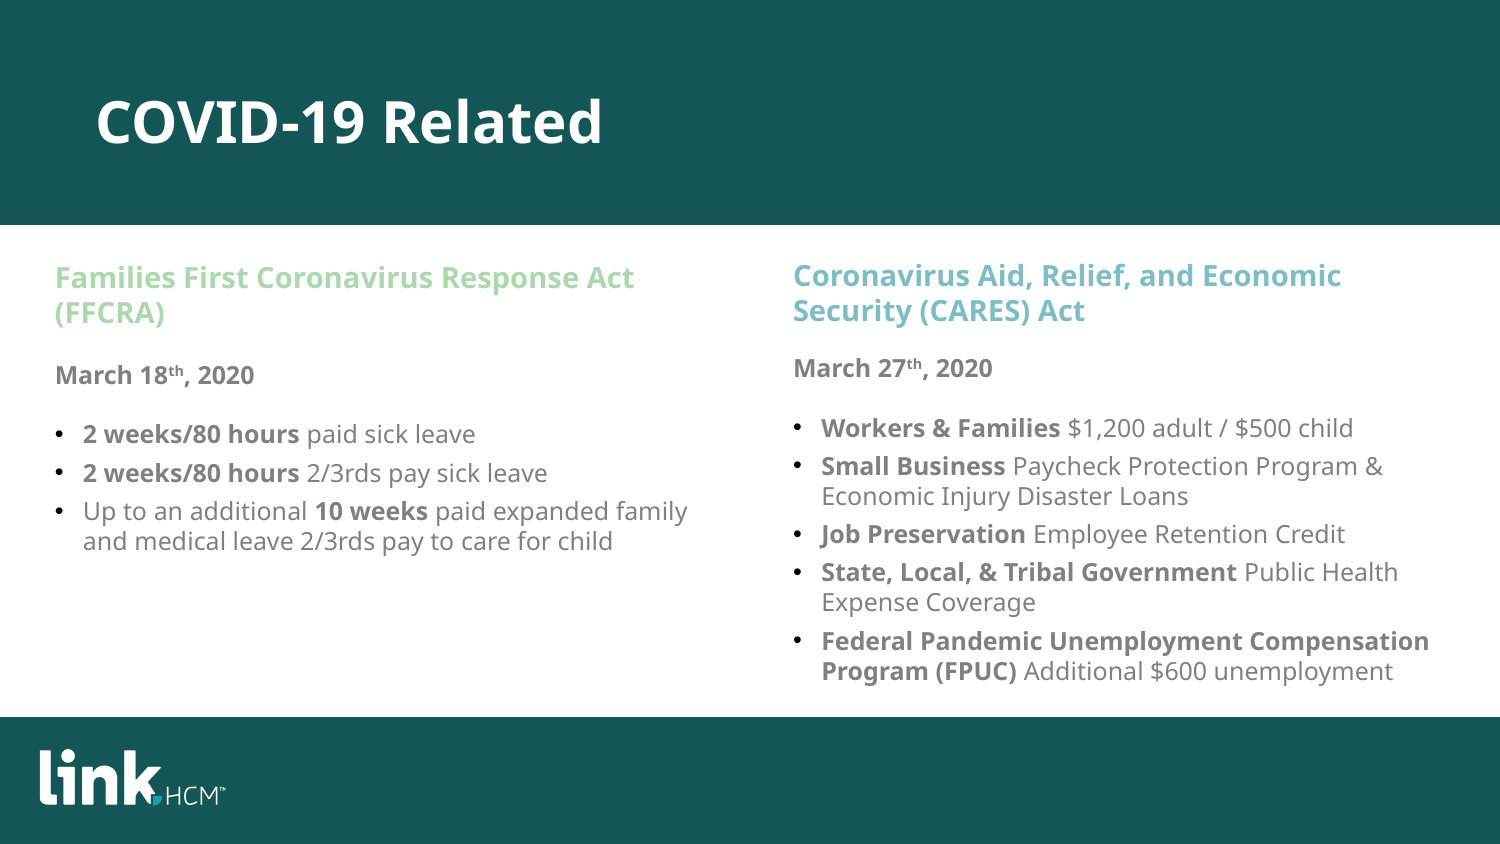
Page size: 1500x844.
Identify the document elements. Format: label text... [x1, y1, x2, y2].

text_box Coronavirus Aid, Relief, and Economic Security (CARES) Act March 27th, 2020 Workers & Families $1,200 adult / $500 child Small Business Paycheck Protection Program & Economic Injury Disaster Loans Job Preservation Employee Retention Credit State, Local, & Tribal Government Public Health Expense Coverage Federal Pandemic Unemployment Compensation Program (FPUC) Additional $600 unemployment [778, 242, 1461, 715]
title COVID-19 Related [80, 13, 1126, 225]
text_box Families First Coronavirus Response Act (FFCRA) March 18th, 2020 2 weeks/80 hours paid sick leave 2 weeks/80 hours 2/3rds pay sick leave Up to an additional 10 weeks paid expanded family and medical leave 2/3rds pay to care for child [39, 244, 722, 717]
picture [39, 749, 226, 810]
text_box [0, 225, 1500, 717]
